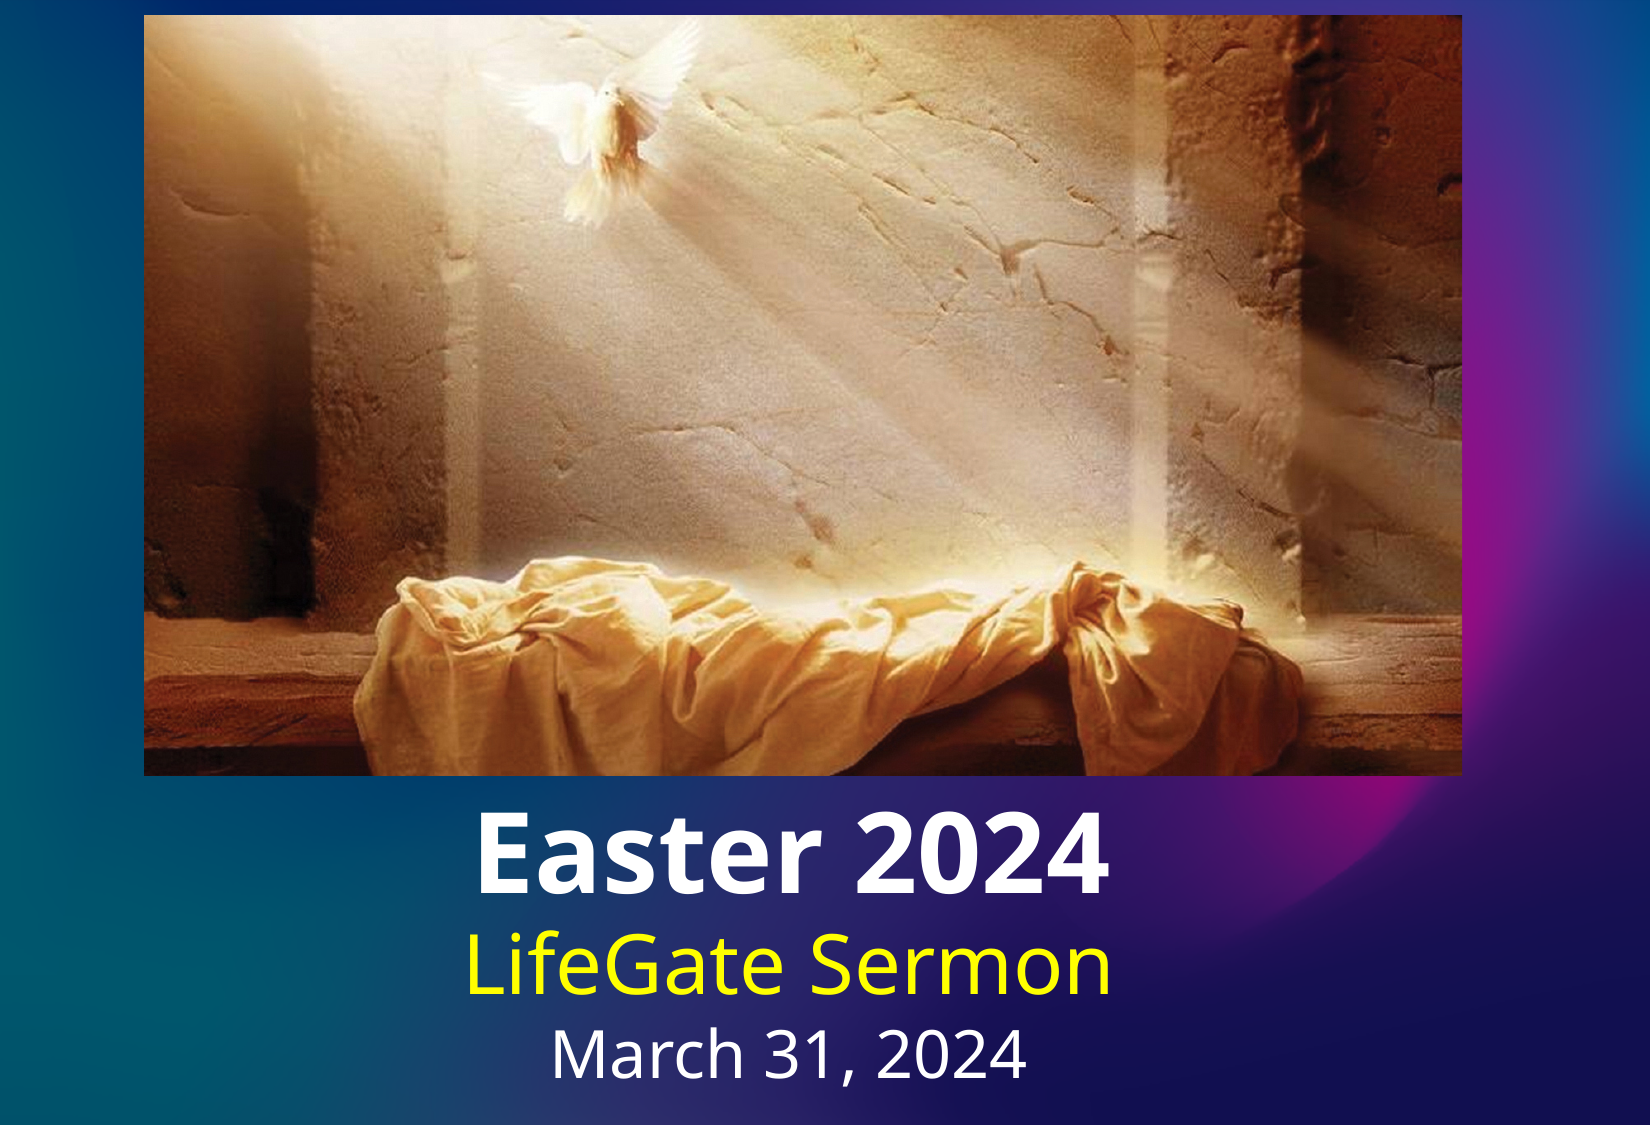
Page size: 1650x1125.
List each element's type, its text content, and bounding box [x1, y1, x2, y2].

text_box Easter 2024 [163, 776, 1419, 924]
picture [0, 0, 1650, 1125]
text_box LifeGate Sermon March 31, 2024 [280, 904, 1298, 1099]
